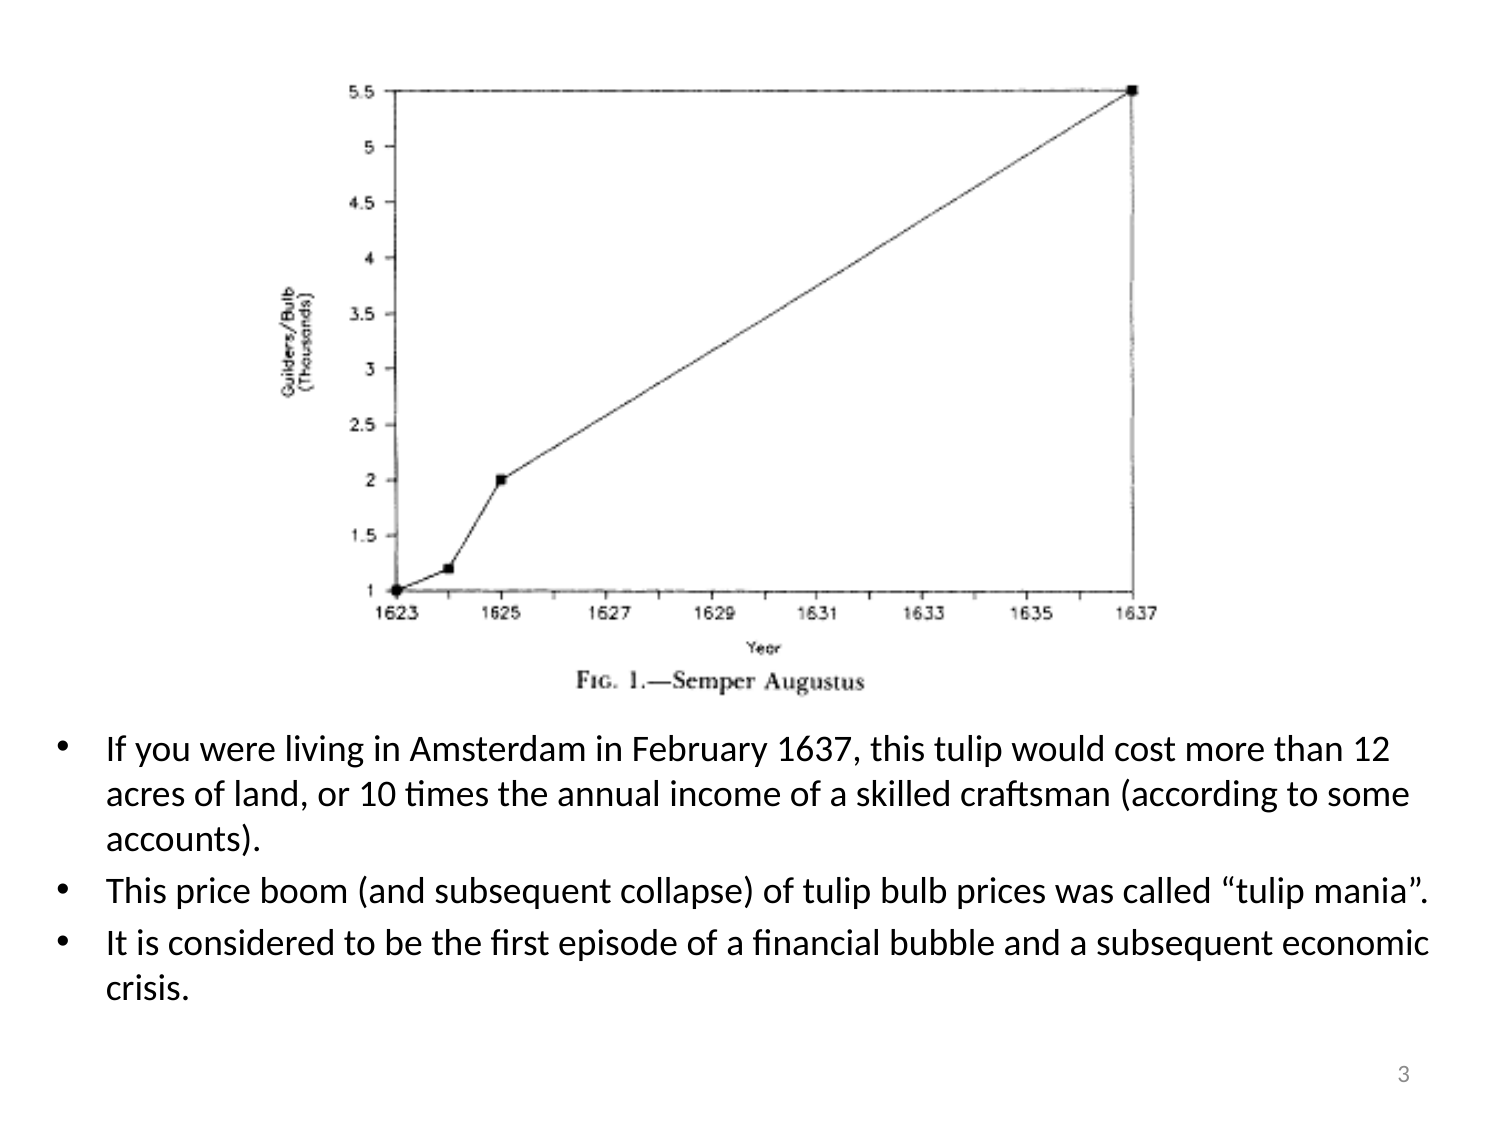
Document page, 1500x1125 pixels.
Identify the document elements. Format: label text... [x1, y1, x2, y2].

picture [255, 66, 1177, 712]
list If you were living in Amsterdam in February 1637, this tulip would cost more than 12 acres of land, or 10 times the annual income of a skilled craftsman (according to some accounts). This price boom (and subsequent collapse) of tulip bulb prices was called “tulip mania”. It is considered to be the first episode of a financial bubble and a subsequent economic crisis. [41, 716, 1461, 1059]
slide_number 3 [1074, 1042, 1425, 1103]
